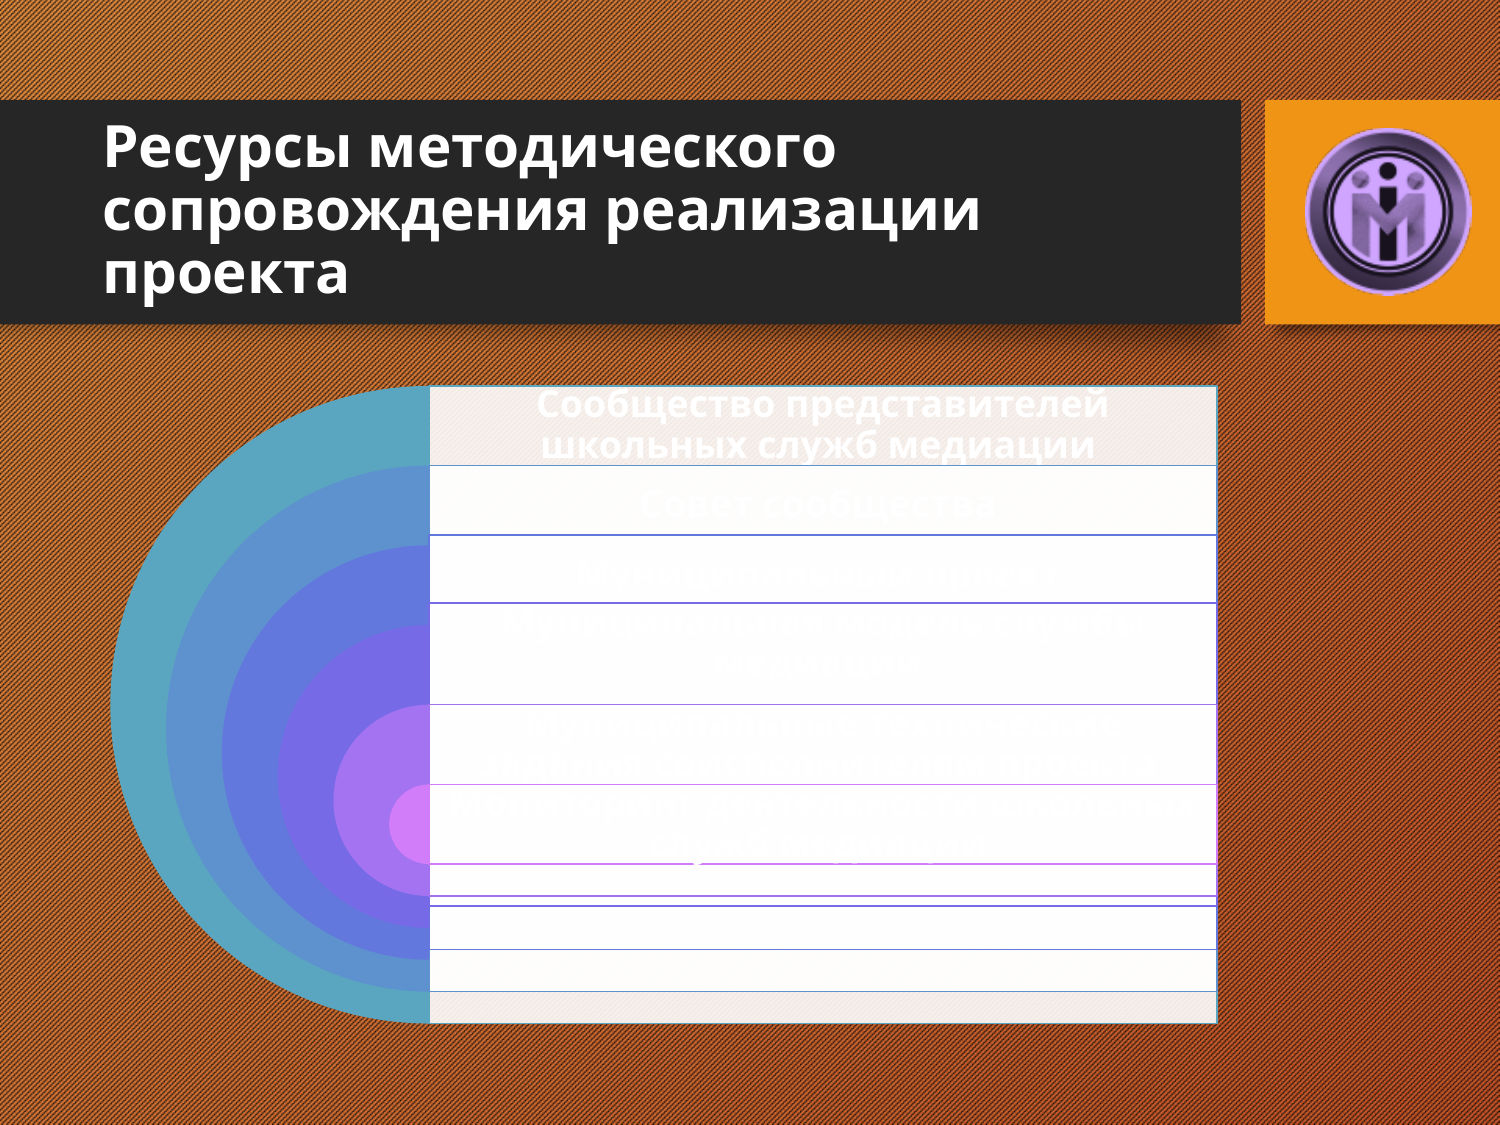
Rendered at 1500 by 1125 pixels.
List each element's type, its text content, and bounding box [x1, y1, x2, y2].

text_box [109, 385, 1218, 1024]
picture [0, 0, 1500, 1125]
picture [1305, 128, 1472, 297]
title Ресурсы методического сопровождения реализации проекта [87, 123, 1219, 301]
